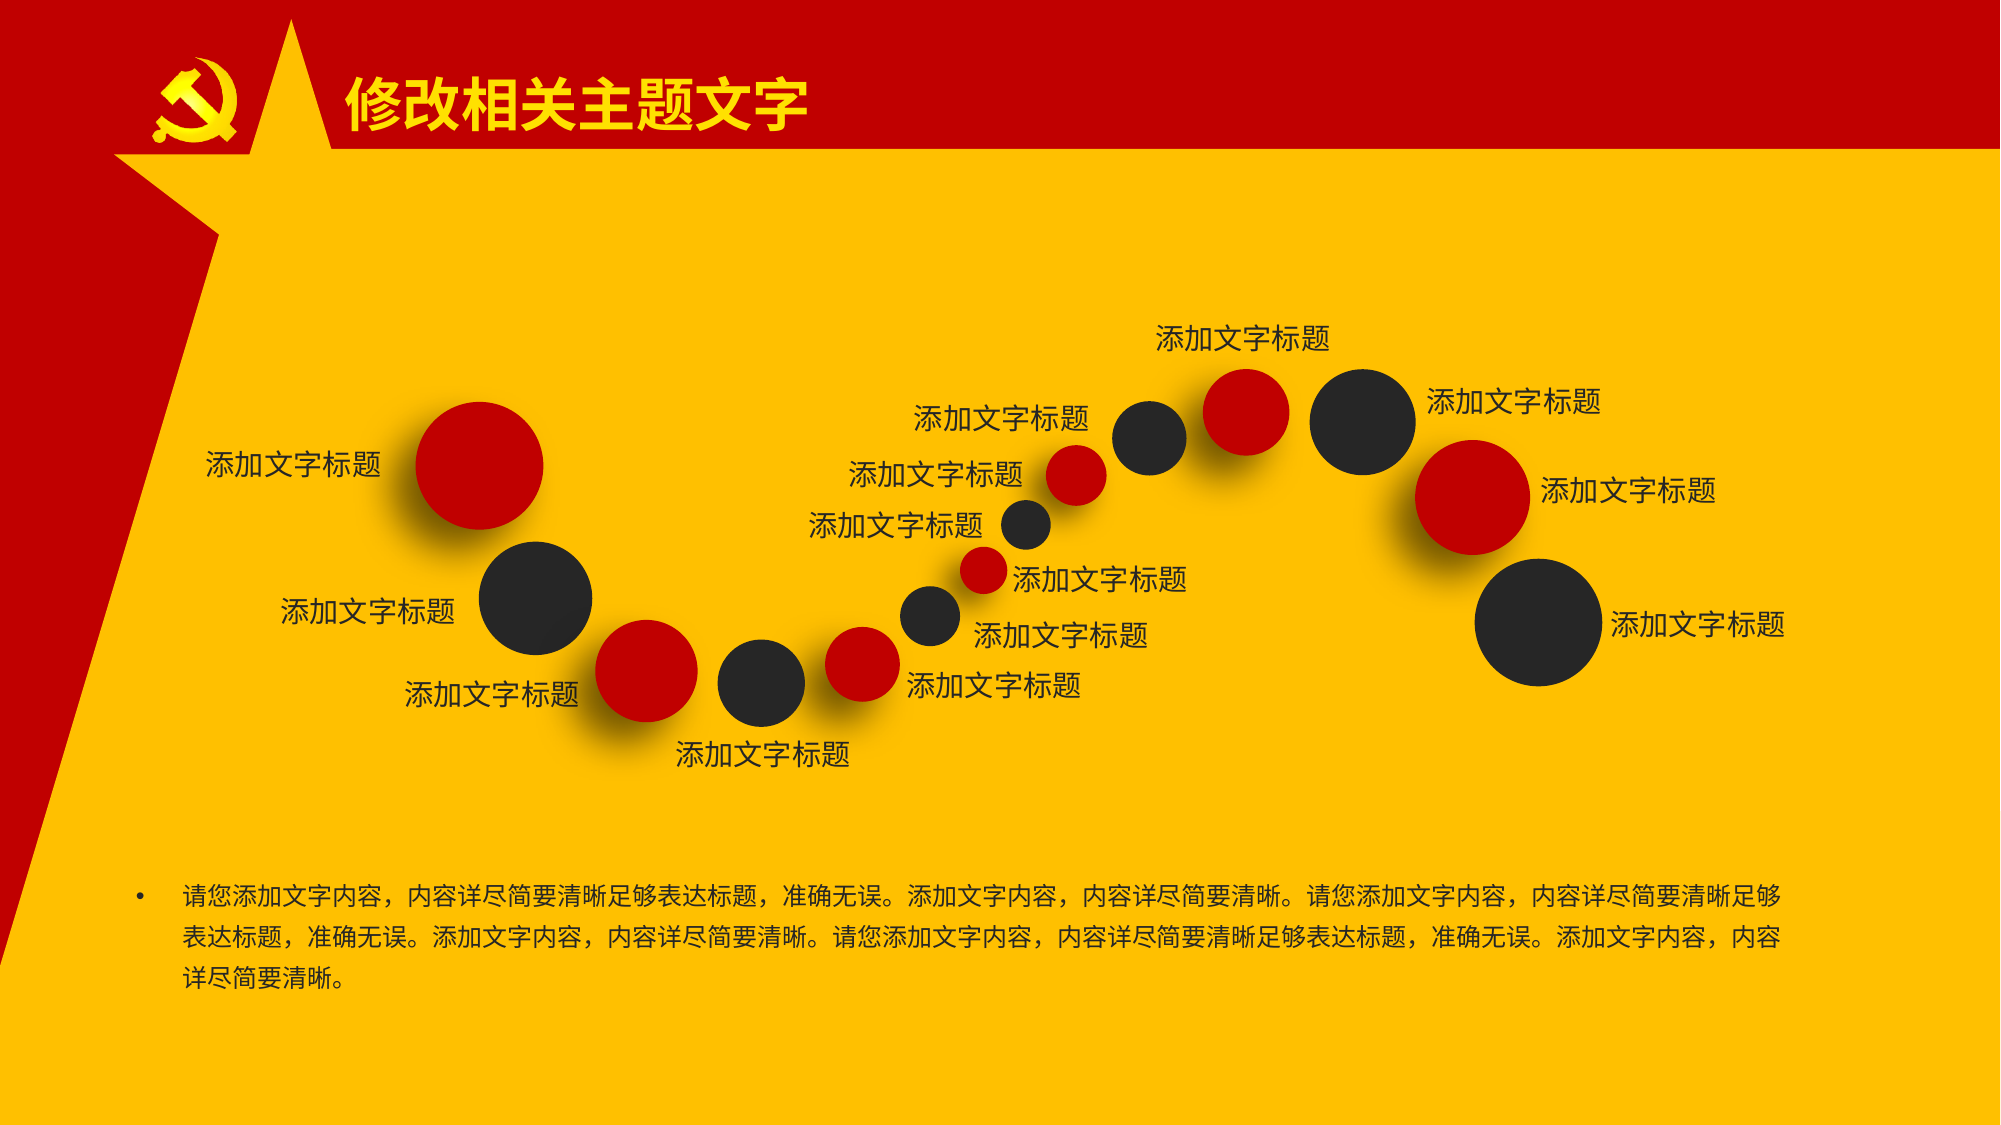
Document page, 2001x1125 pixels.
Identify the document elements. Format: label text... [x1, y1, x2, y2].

text_box 添加文字标题 [1526, 465, 1732, 515]
text_box [414, 400, 545, 531]
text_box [1309, 369, 1416, 476]
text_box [717, 639, 805, 727]
text_box 请您添加文字内容，内容详尽简要清晰足够表达标题，准确无误。添加文字内容，内容详尽简要清晰。请您添加文字内容，内容详尽简要清晰足够表达标题，准确无误。添加文字内容，内容详尽简要清晰。请您添加文字内容，内容详尽简要清晰足够表达标题，准确无误。添加文字内容，内容详尽简要清晰。 [121, 862, 1814, 1000]
text_box [1201, 367, 1291, 457]
text_box 添加文字标题 [389, 669, 549, 719]
text_box 添加文字标题 [1416, 376, 1617, 426]
text_box 添加文字标题 [191, 439, 378, 489]
text_box 添加文字标题 [660, 729, 866, 779]
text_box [1001, 500, 1051, 550]
text_box 添加文字标题 [1603, 598, 1801, 649]
text_box 添加文字标题 [900, 660, 1097, 711]
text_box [900, 586, 961, 647]
text_box 添加文字标题 [1003, 553, 1203, 604]
text_box [1414, 438, 1532, 557]
text_box 添加文字标题 [793, 499, 999, 550]
text_box 添加文字标题 [1140, 312, 1346, 363]
text_box 添加文字标题 [833, 448, 1031, 499]
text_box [478, 541, 593, 656]
text_box 修改相关主题文字 [324, 57, 981, 148]
text_box [824, 625, 901, 703]
text_box [594, 618, 699, 724]
text_box 添加文字标题 [958, 609, 1164, 660]
text_box 添加文字标题 [265, 585, 471, 636]
picture [152, 57, 237, 143]
text_box 添加文字标题 [899, 393, 1105, 443]
text_box [959, 545, 1009, 596]
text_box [1112, 401, 1187, 476]
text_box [1474, 558, 1603, 687]
text_box [1044, 444, 1108, 507]
